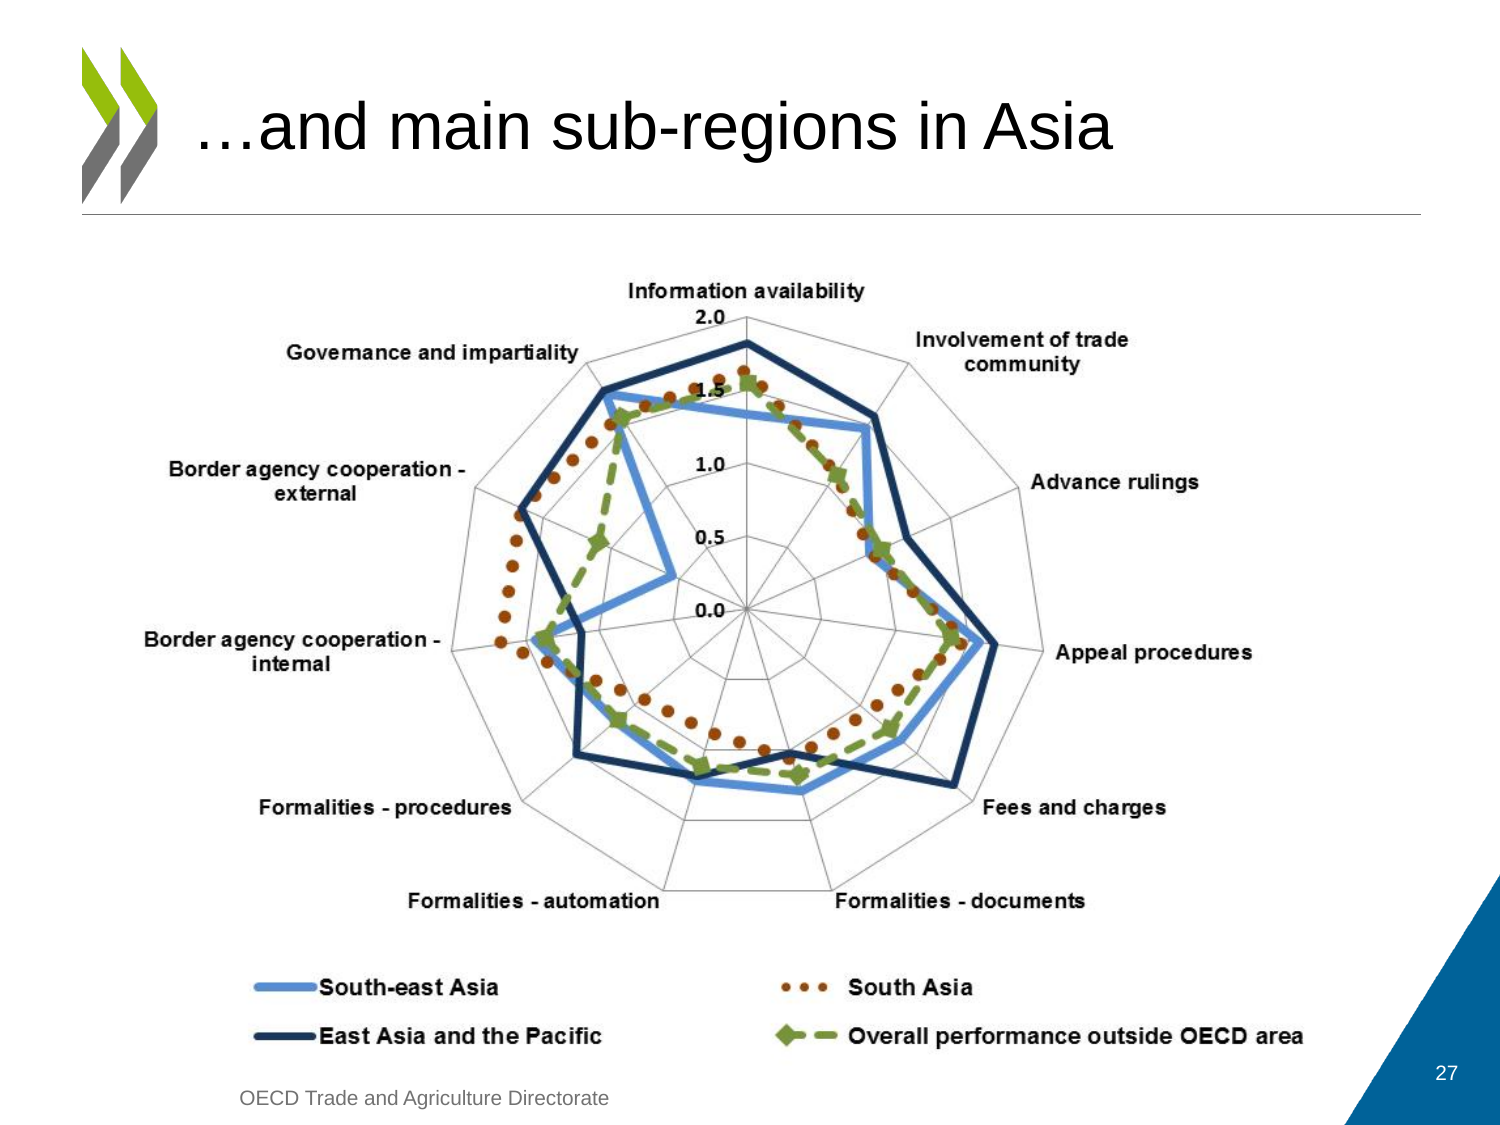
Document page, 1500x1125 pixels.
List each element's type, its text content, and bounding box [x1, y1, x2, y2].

footer OECD Trade and Agriculture Directorate [224, 1079, 993, 1118]
slide_number 27 [1417, 1051, 1474, 1092]
picture [123, 223, 1500, 1125]
title …and main sub-regions in Asia [177, 38, 1394, 207]
